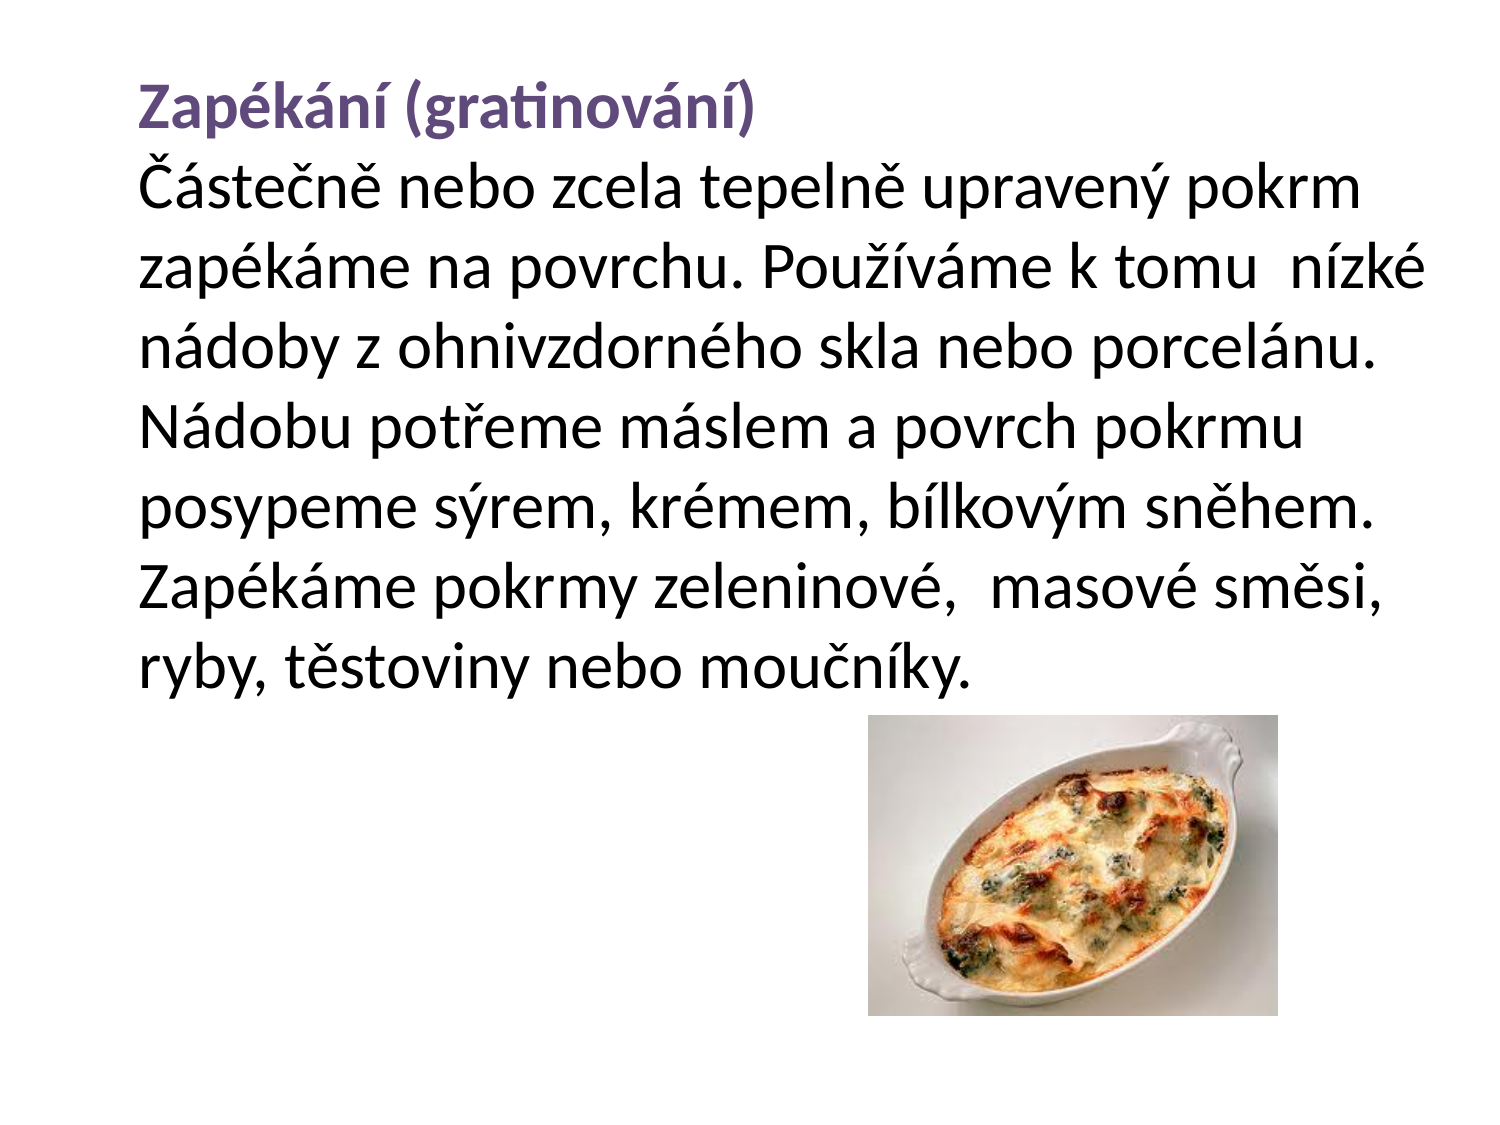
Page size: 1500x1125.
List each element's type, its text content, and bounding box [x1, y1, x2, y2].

picture [867, 715, 1278, 1017]
text_box Zapékání (gratinování) Částečně nebo zcela tepelně upravený pokrm zapékáme na povrchu. Používáme k tomu nízké nádoby z ohnivzdorného skla nebo porcelánu. Nádobu potřeme máslem a povrch pokrmu posypeme sýrem, krémem, bílkovým sněhem. Zapékáme pokrmy zeleninové, masové směsi, ryby, těstoviny nebo moučníky. [123, 54, 1447, 754]
